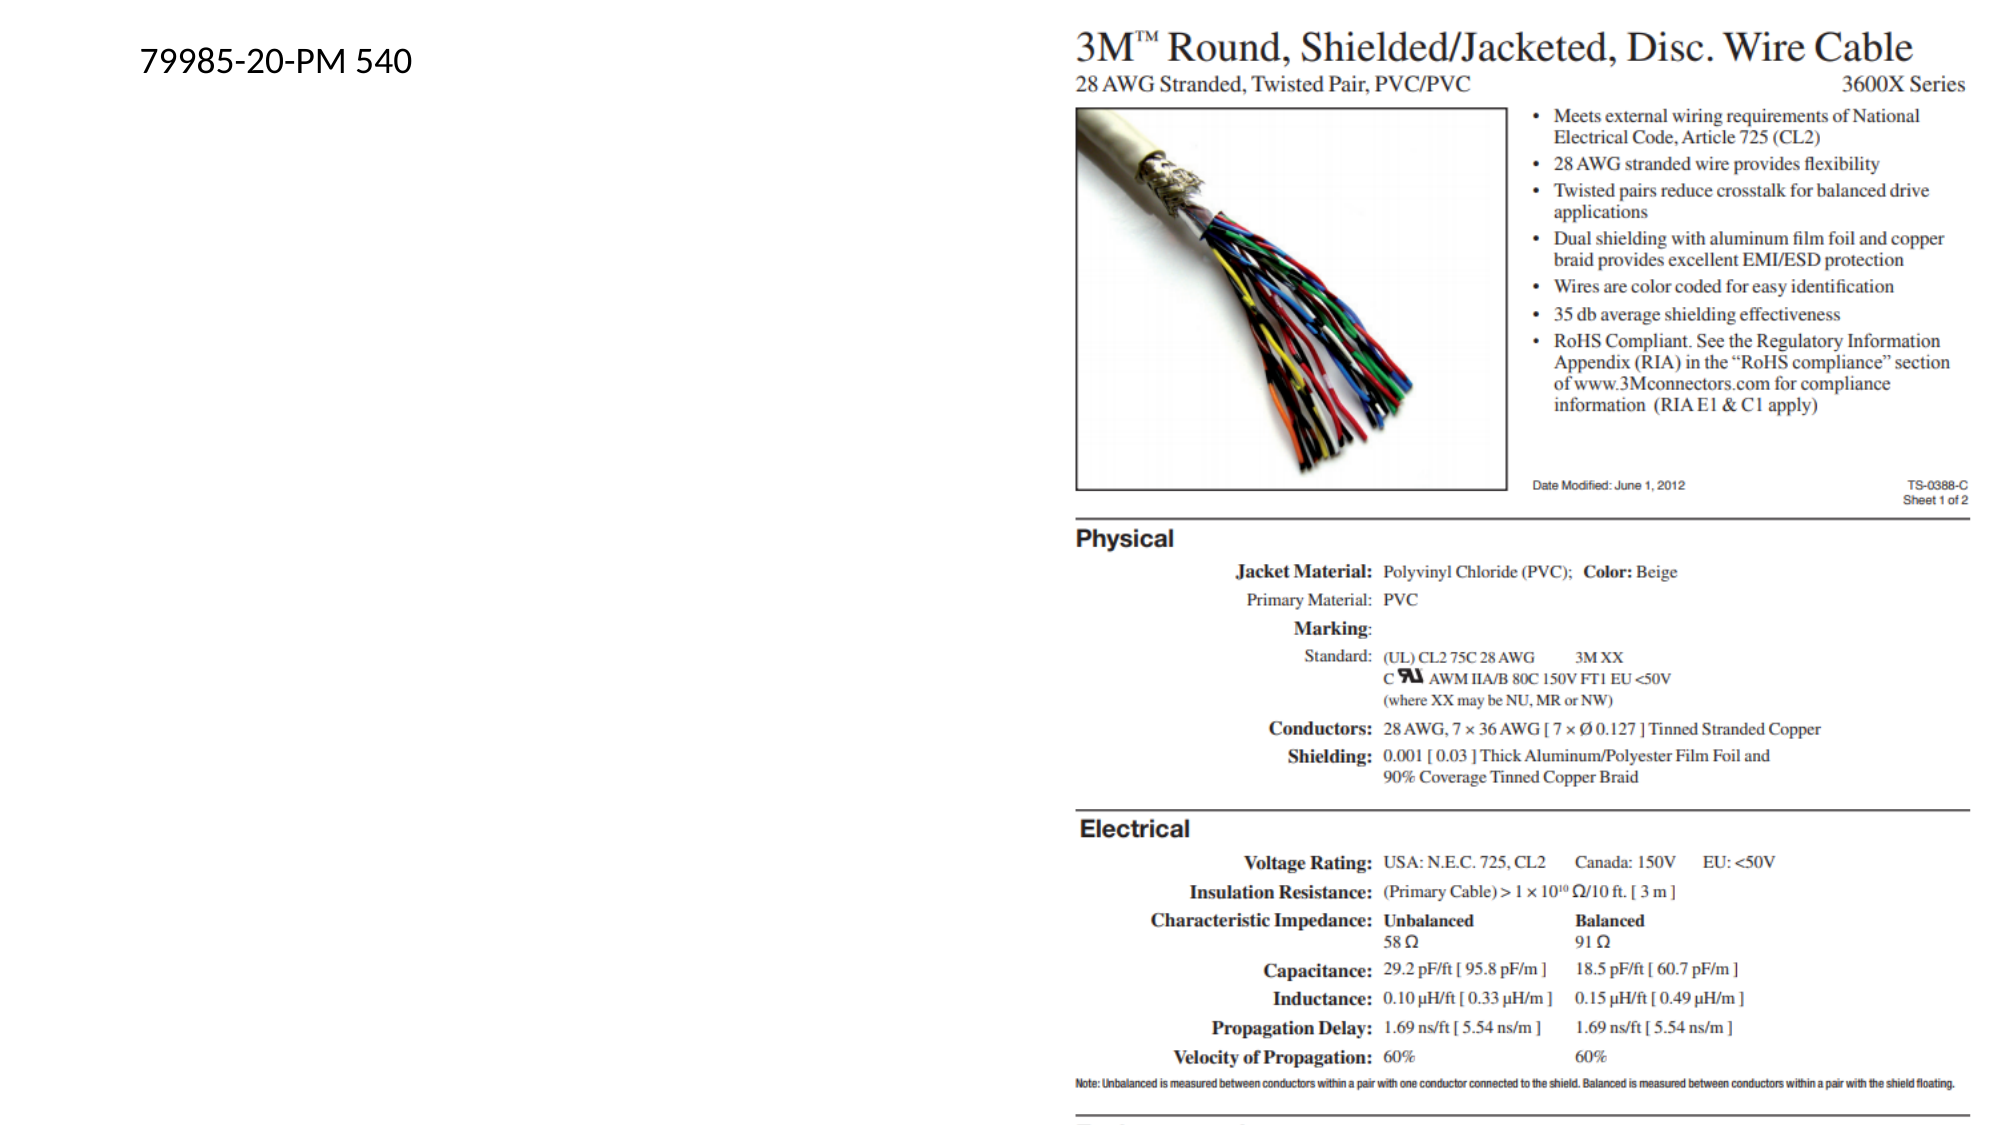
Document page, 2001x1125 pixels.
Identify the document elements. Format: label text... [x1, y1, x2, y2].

picture [1042, 0, 2000, 1125]
text_box 79985-20-PM 540 [124, 28, 428, 89]
